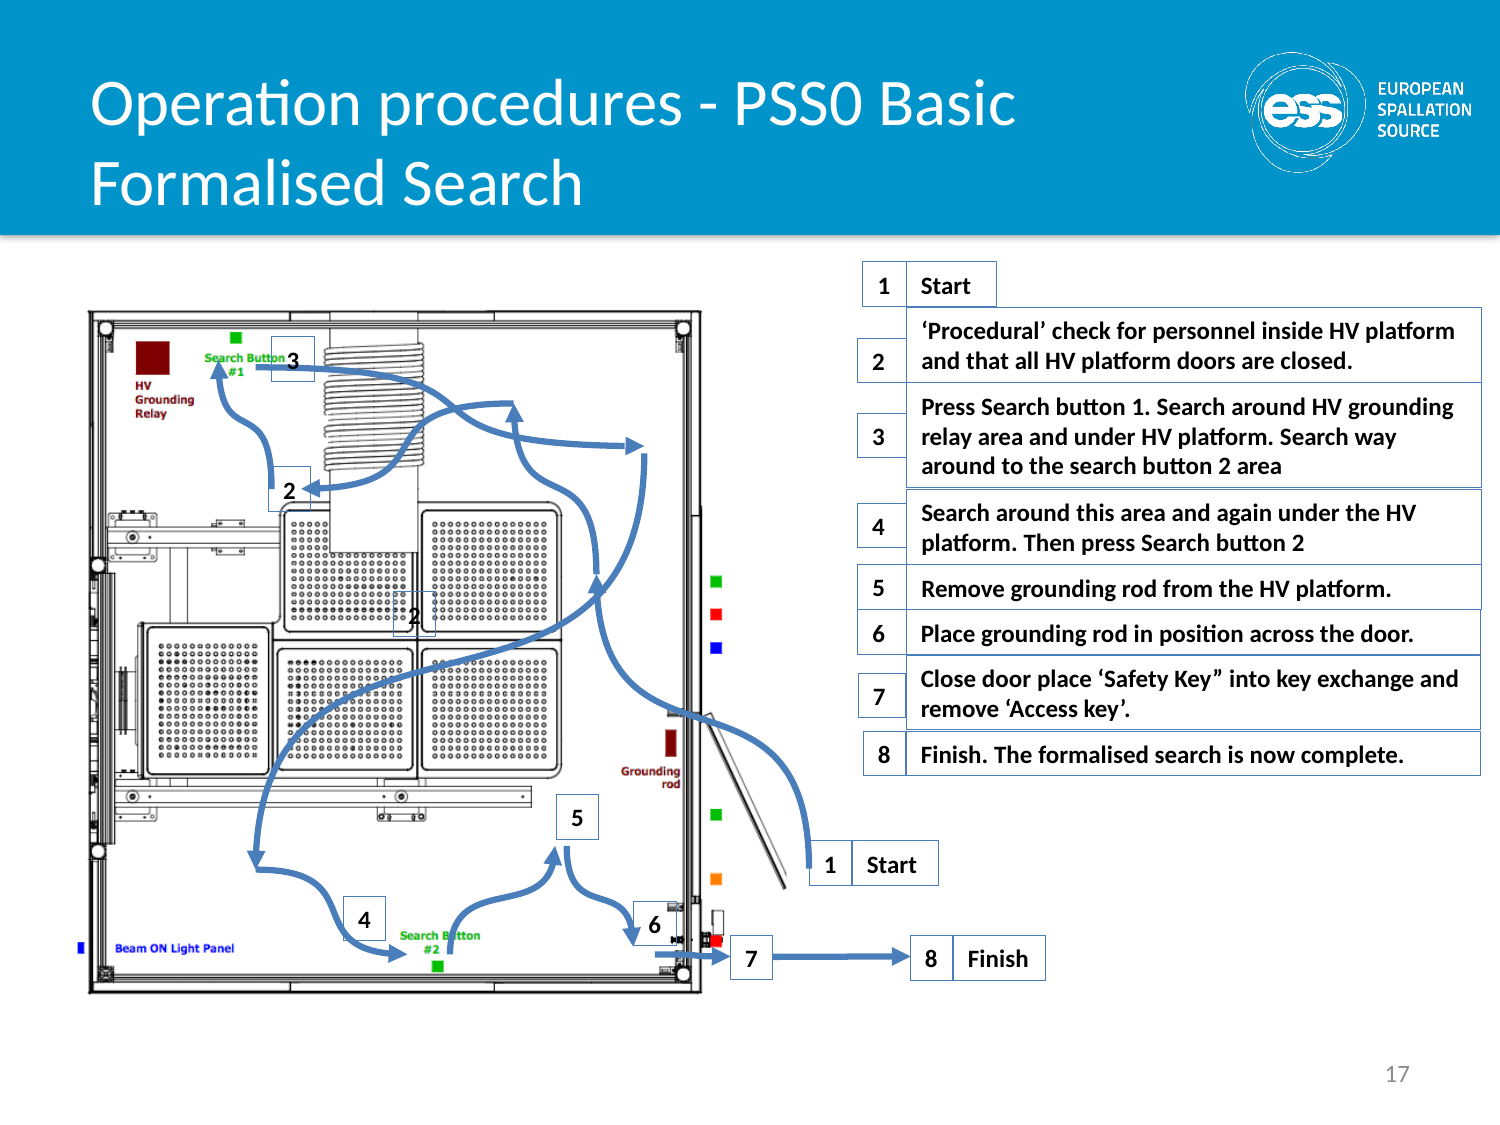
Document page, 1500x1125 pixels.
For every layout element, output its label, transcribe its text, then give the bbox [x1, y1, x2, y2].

text_box Place grounding rod in position across the door. [906, 609, 1481, 655]
text_box Search around this area and again under the HV platform. Then press Search button 2 [906, 489, 1482, 564]
picture [1379, 83, 1385, 94]
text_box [300, 455, 514, 465]
text_box Start [852, 840, 939, 886]
text_box 8 [910, 935, 953, 981]
picture [1400, 83, 1407, 94]
picture [1264, 94, 1342, 127]
picture [1436, 104, 1444, 115]
picture [1422, 125, 1428, 134]
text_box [663, 614, 851, 828]
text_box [549, 862, 651, 930]
text_box Close door place ‘Safety Key” into key exchange and remove ‘Access key’. [906, 655, 1481, 730]
text_box 6 [857, 609, 906, 655]
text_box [519, 454, 641, 465]
picture [1443, 86, 1450, 93]
picture [1423, 83, 1430, 94]
text_box 4 [857, 503, 906, 548]
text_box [180, 397, 252, 452]
text_box 2 [857, 338, 906, 383]
text_box 7 [858, 673, 906, 718]
text_box Finish. The formalised search is now complete. [906, 731, 1481, 776]
text_box ‘Procedural’ check for personnel inside HV platform and that all HV platform doors are closed. [906, 307, 1482, 382]
text_box 1 [862, 261, 906, 307]
picture [1454, 83, 1458, 94]
text_box Finish [953, 935, 1046, 981]
picture [1432, 125, 1438, 136]
picture [1418, 104, 1423, 115]
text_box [255, 869, 408, 955]
picture [1409, 104, 1415, 115]
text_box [255, 367, 645, 447]
picture [1398, 109, 1406, 115]
text_box Remove grounding rod from the HV platform. [906, 564, 1482, 610]
text_box 1 [809, 840, 852, 886]
text_box Press Search button 1. Search around HV grounding relay area and under HV platform. Search way around to the search button 2 area [906, 382, 1482, 488]
title Operation procedures - PSS0 Basic Formalised Search [75, 45, 1247, 233]
slide_number 17 [1074, 1042, 1425, 1103]
picture [77, 302, 787, 1008]
picture [1389, 104, 1393, 115]
text_box 5 [857, 564, 906, 609]
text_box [448, 847, 557, 953]
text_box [241, 466, 659, 857]
text_box 3 [857, 413, 906, 458]
text_box Start [906, 261, 997, 307]
text_box 8 [863, 731, 906, 776]
